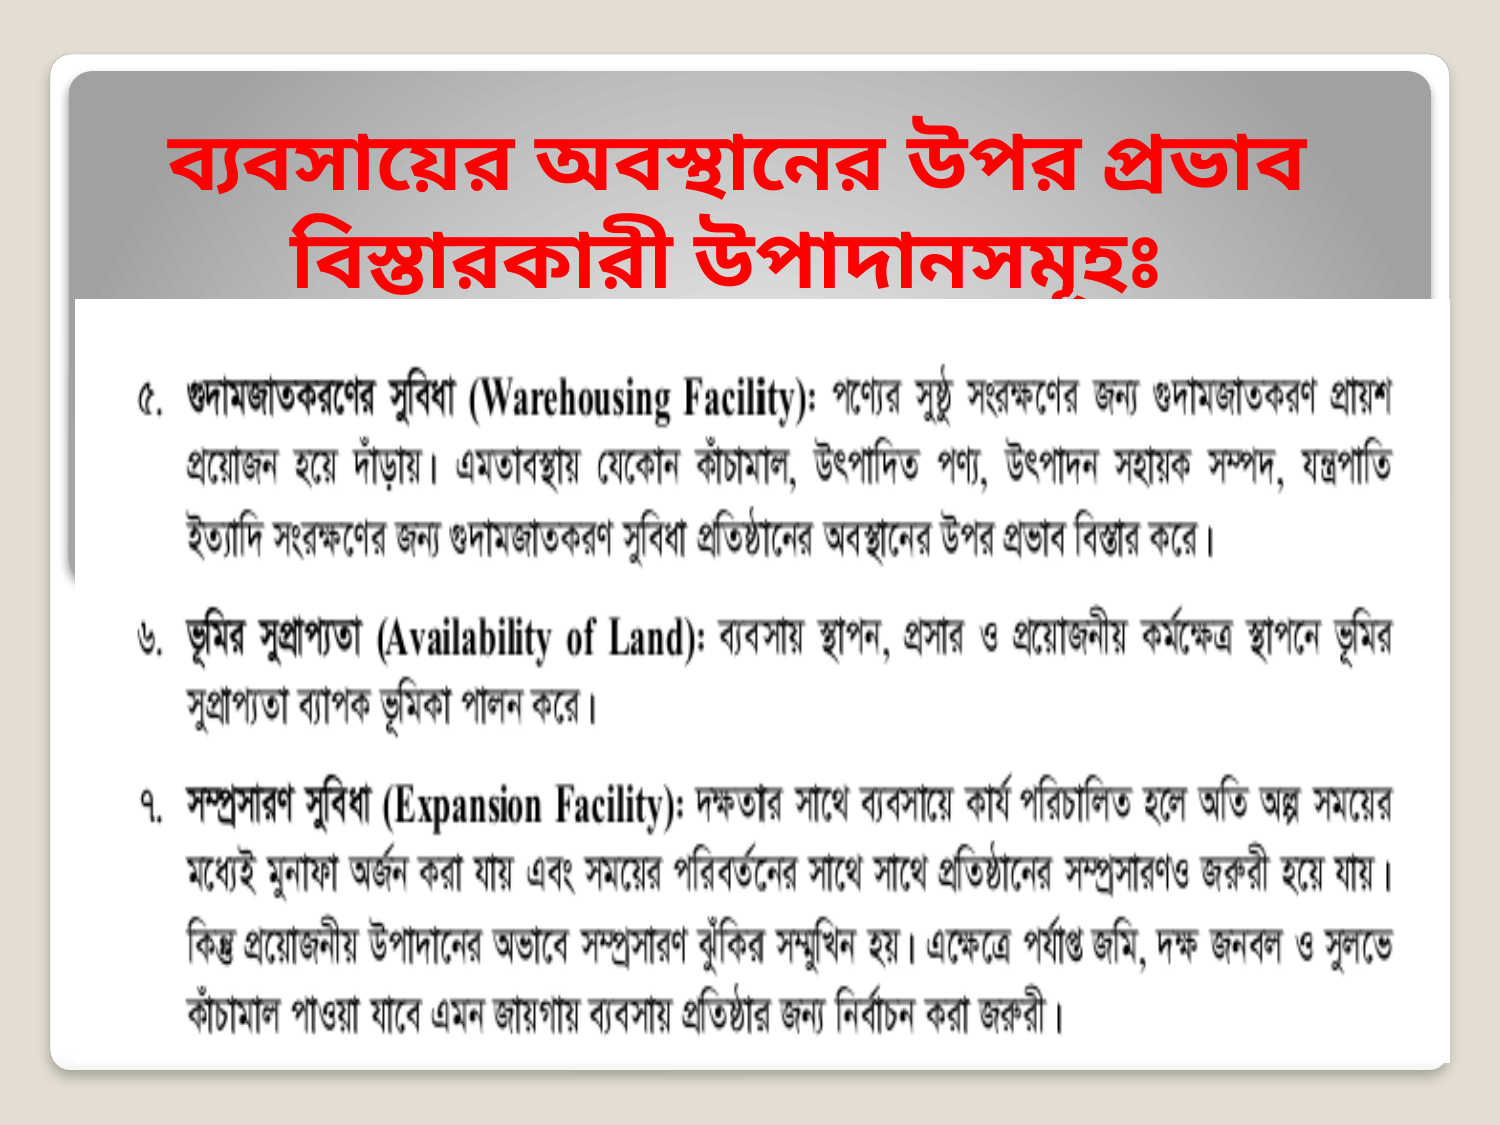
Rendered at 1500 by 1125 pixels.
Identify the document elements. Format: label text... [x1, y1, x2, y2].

picture [74, 299, 1450, 1063]
title ব্যবসায়ের অবস্থানের উপর প্রভাব বিস্তারকারী উপাদানসমূহঃ [99, 99, 1375, 298]
